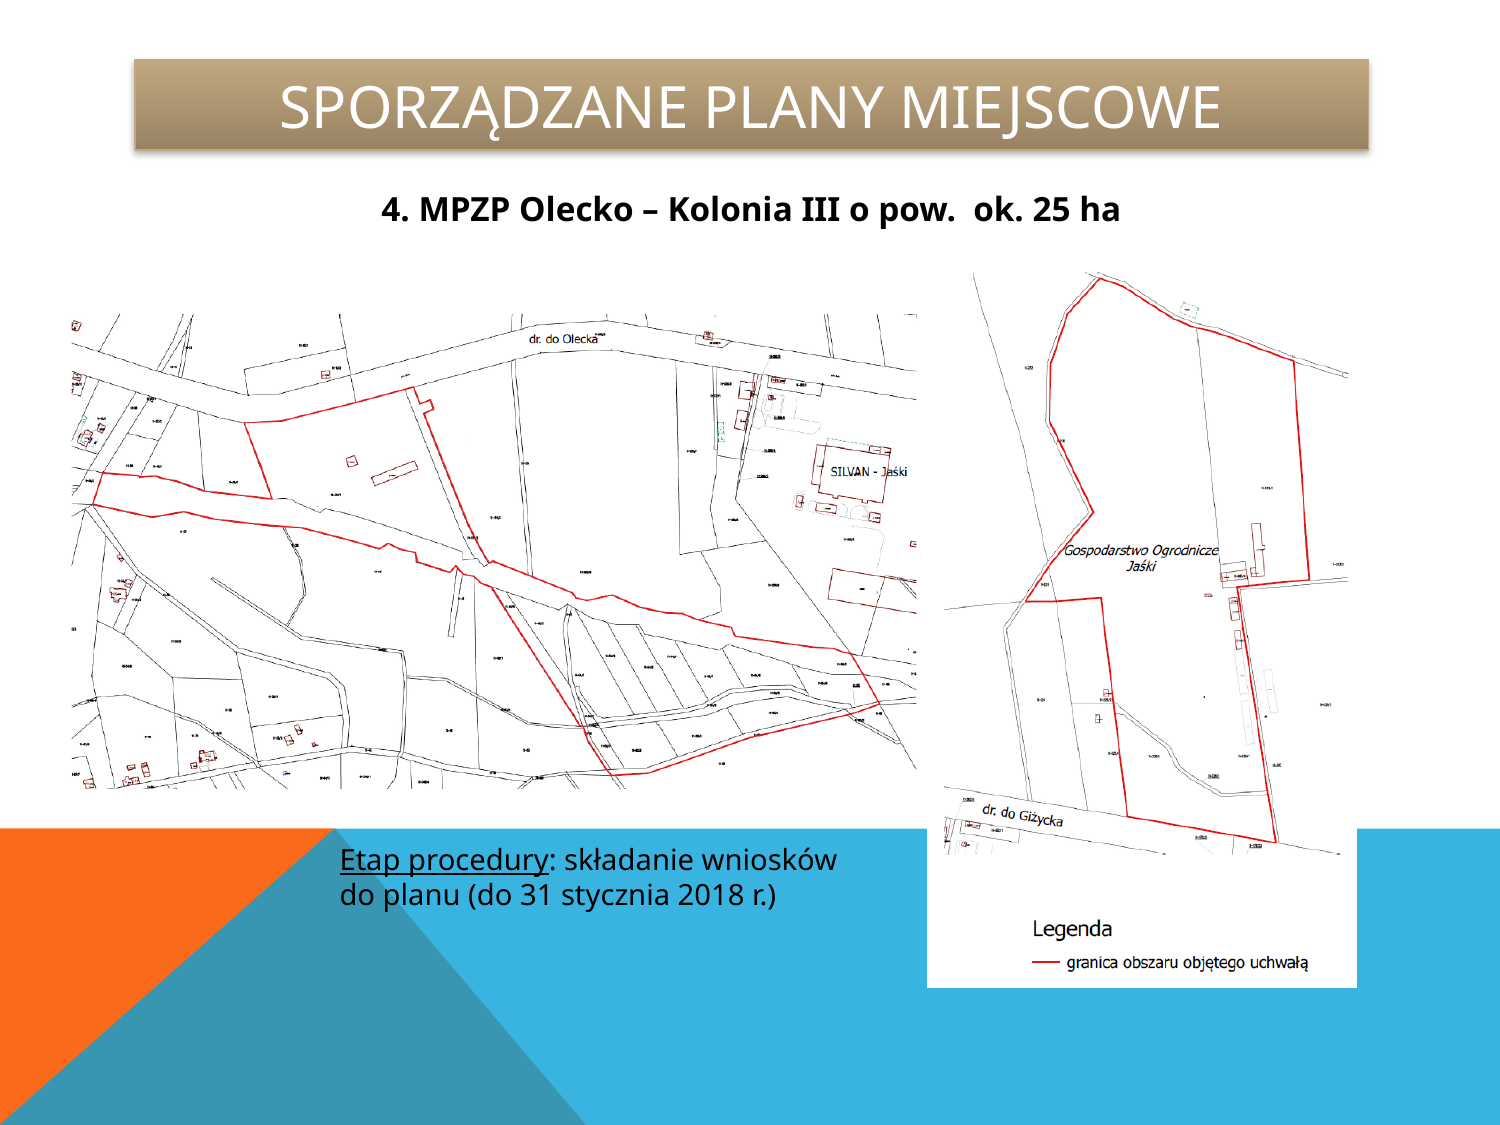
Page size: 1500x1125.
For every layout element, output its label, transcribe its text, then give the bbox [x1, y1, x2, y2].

picture [926, 266, 1357, 988]
text_box Etap procedury: składanie wniosków do planu (do 31 stycznia 2018 r.) [324, 834, 921, 919]
list 4. MPZP Olecko – Kolonia III o pow. ok. 25 ha [135, 180, 1369, 768]
title Sporządzane plany miejscowe [134, 59, 1369, 151]
picture [40, 314, 917, 789]
